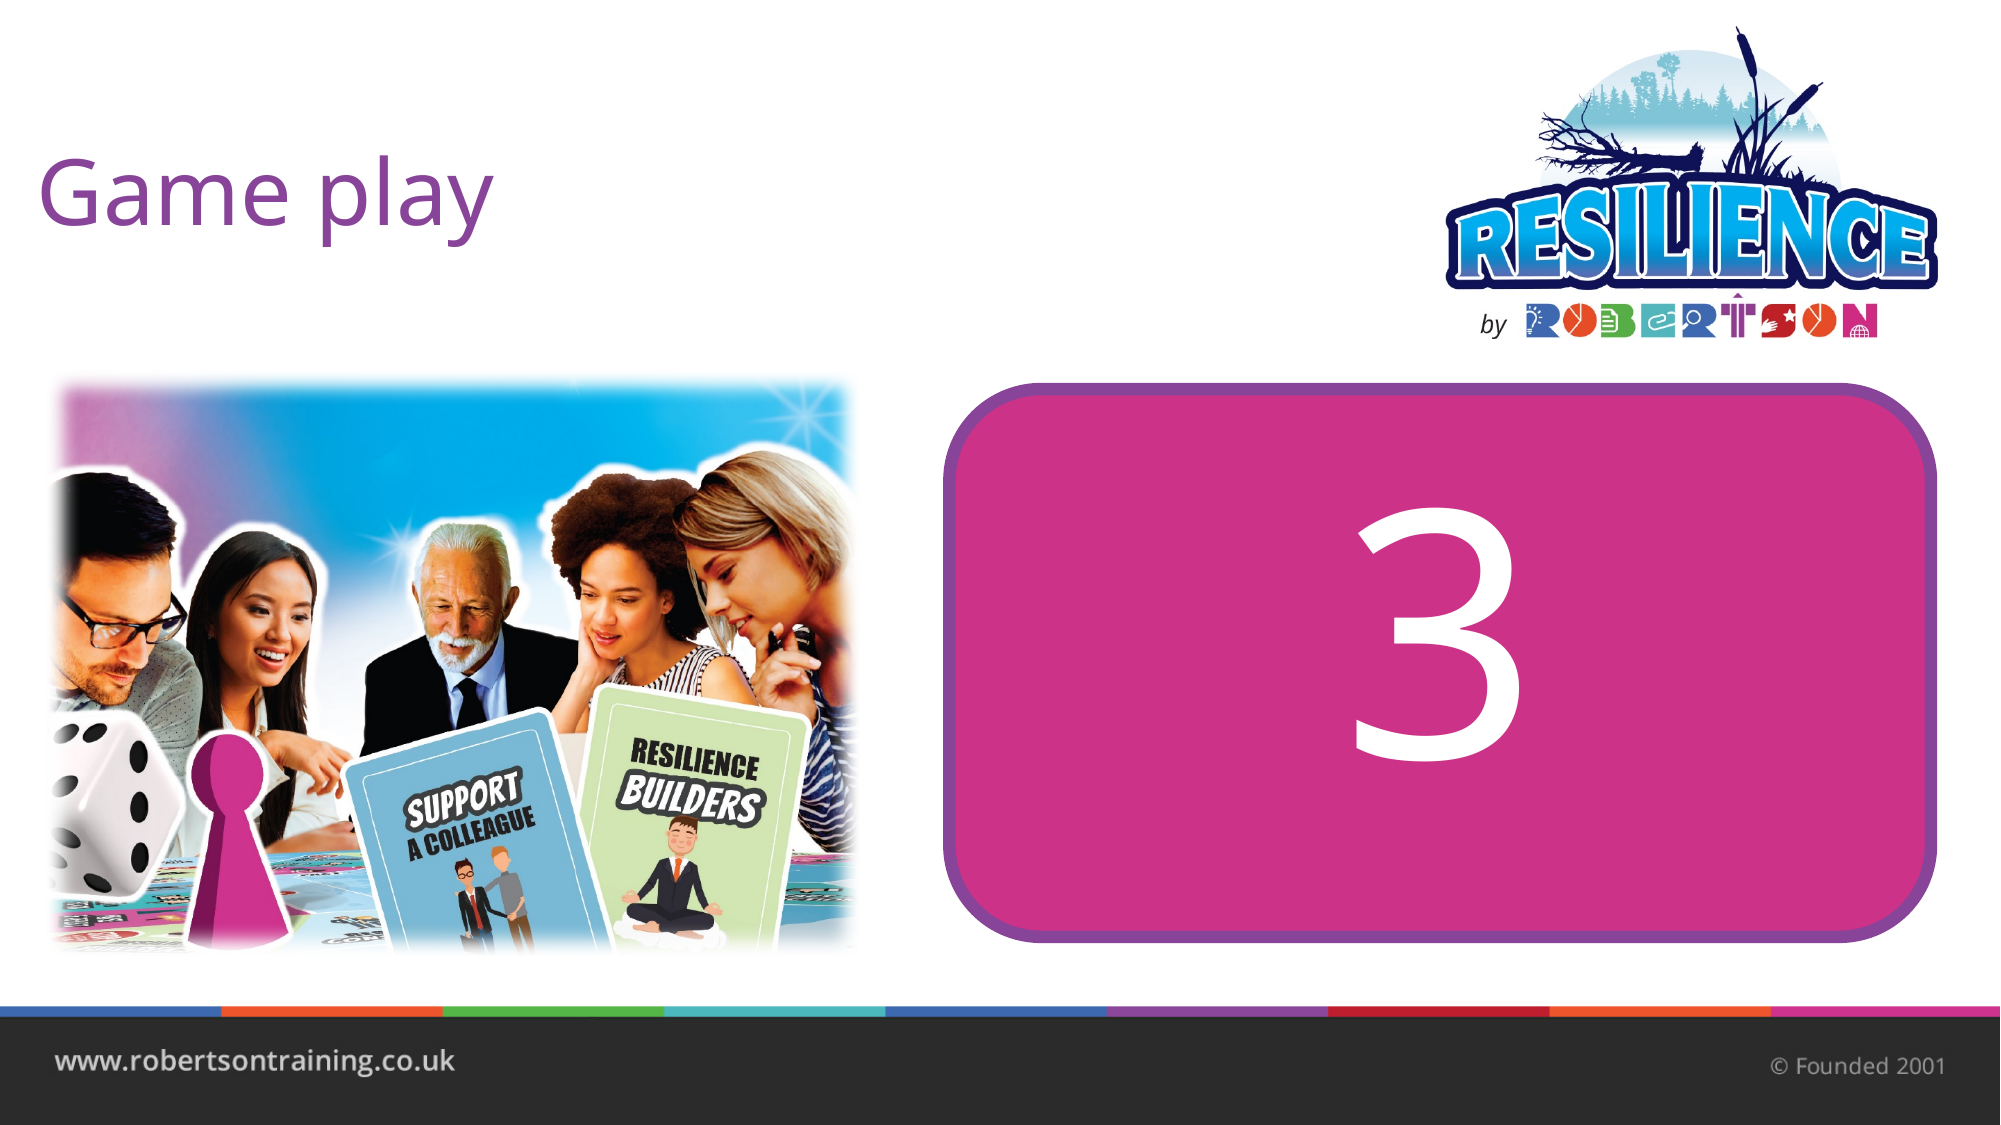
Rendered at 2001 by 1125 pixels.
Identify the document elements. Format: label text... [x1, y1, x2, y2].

title Game play [21, 53, 1429, 339]
picture [1441, 26, 1942, 339]
picture [75, 399, 832, 929]
list 3 [1094, 451, 1787, 874]
picture [0, 1006, 2000, 1125]
